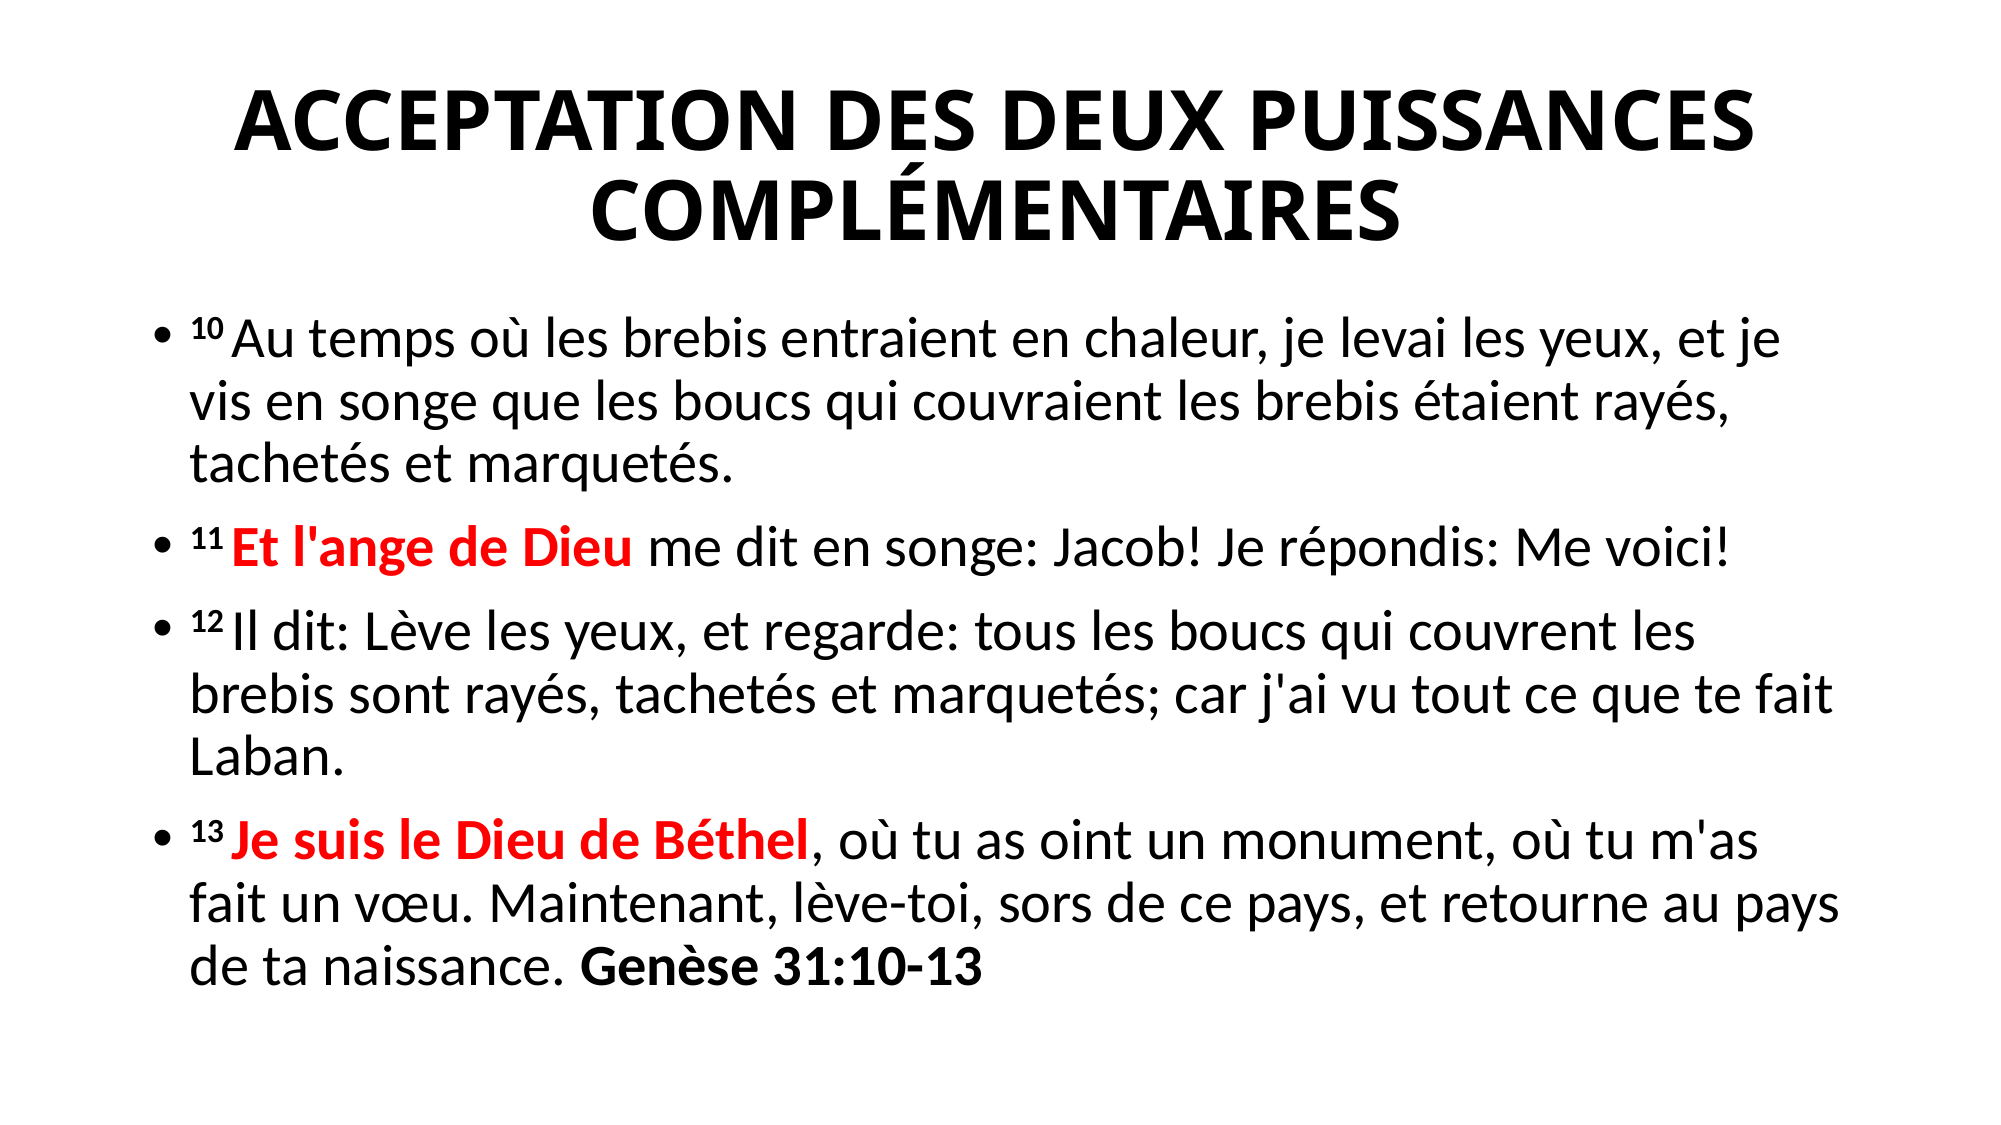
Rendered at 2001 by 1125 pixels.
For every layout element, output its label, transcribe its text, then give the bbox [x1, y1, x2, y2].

list 10 Au temps où les brebis entraient en chaleur, je levai les yeux, et je vis en songe que les boucs qui couvraient les brebis étaient rayés, tachetés et marquetés. 11 Et l'ange de Dieu me dit en songe: Jacob! Je répondis: Me voici! 12 Il dit: Lève les yeux, et regarde: tous les boucs qui couvrent les brebis sont rayés, tachetés et marquetés; car j'ai vu tout ce que te fait Laban. 13 Je suis le Dieu de Béthel, où tu as oint un monument, où tu m'as fait un vœu. Maintenant, lève-toi, sors de ce pays, et retourne au pays de ta naissance. Genèse 31:10-13 [137, 299, 1863, 1014]
title ACCEPTATION DES DEUX PUISSANCES COMPLÉMENTAIRES [60, 59, 1932, 278]
